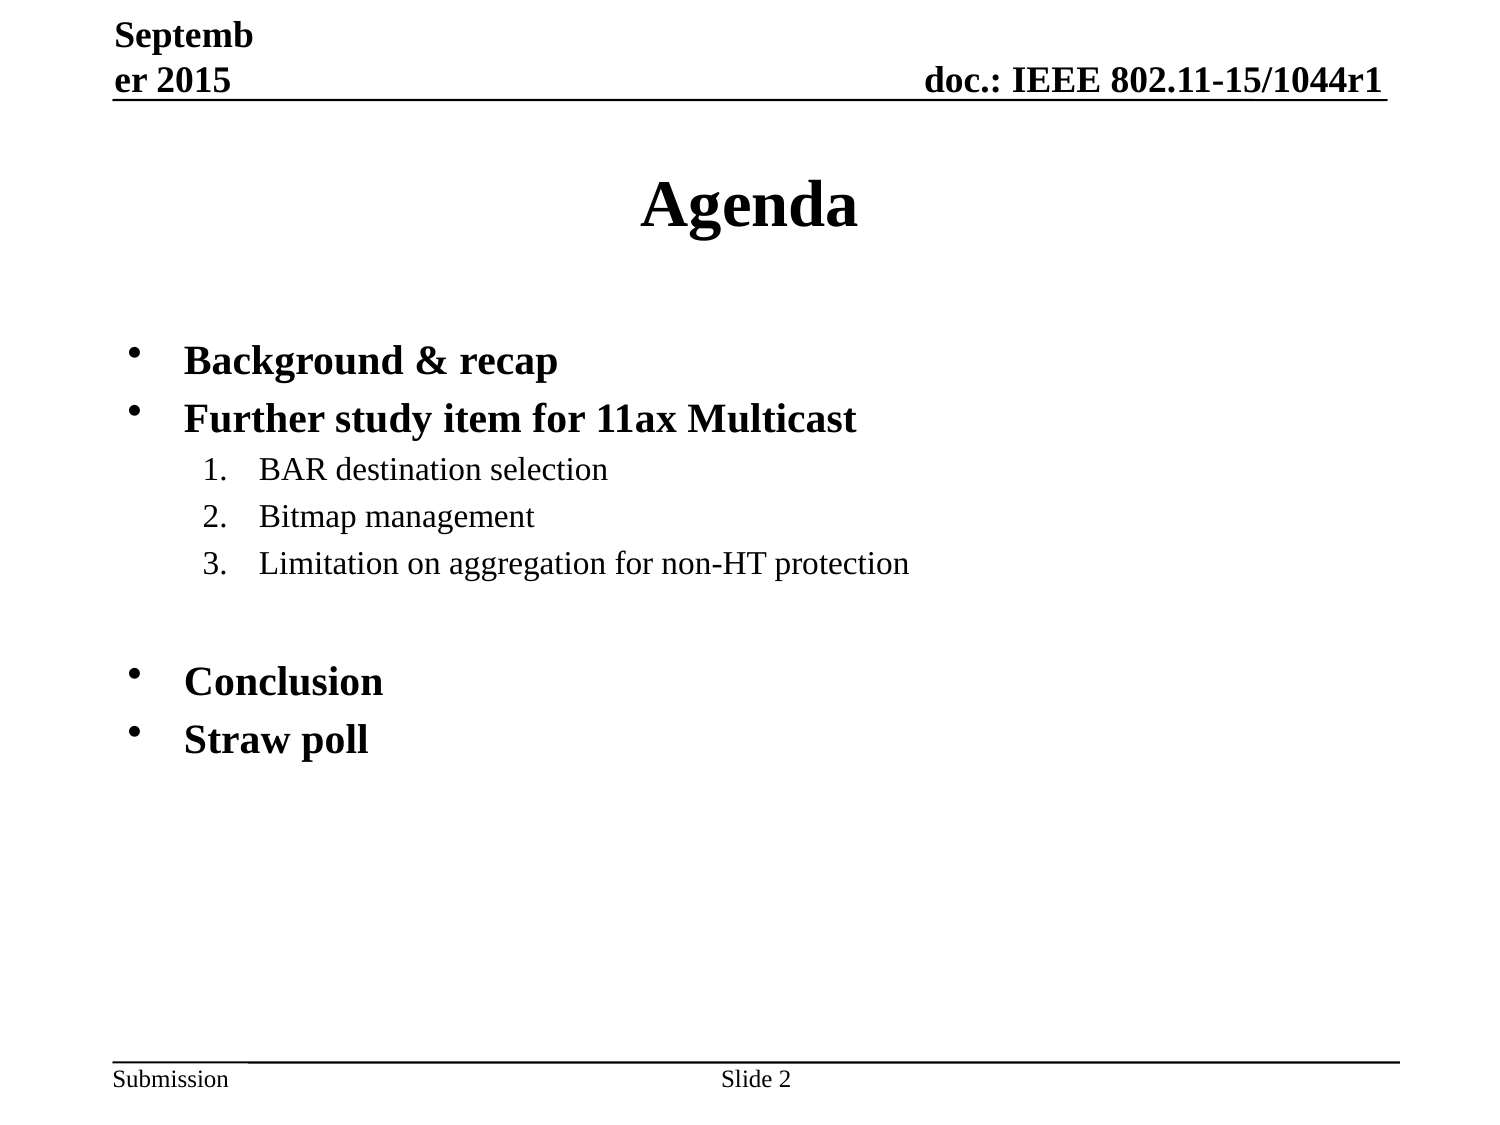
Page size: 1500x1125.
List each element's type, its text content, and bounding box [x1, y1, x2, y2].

list Background & recap Further study item for 11ax Multicast BAR destination selection Bitmap management Limitation on aggregation for non-HT protection Conclusion Straw poll [112, 324, 1388, 1001]
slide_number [114, 54, 270, 101]
slide_number Slide 2 [712, 1061, 800, 1093]
title Agenda [112, 112, 1388, 288]
